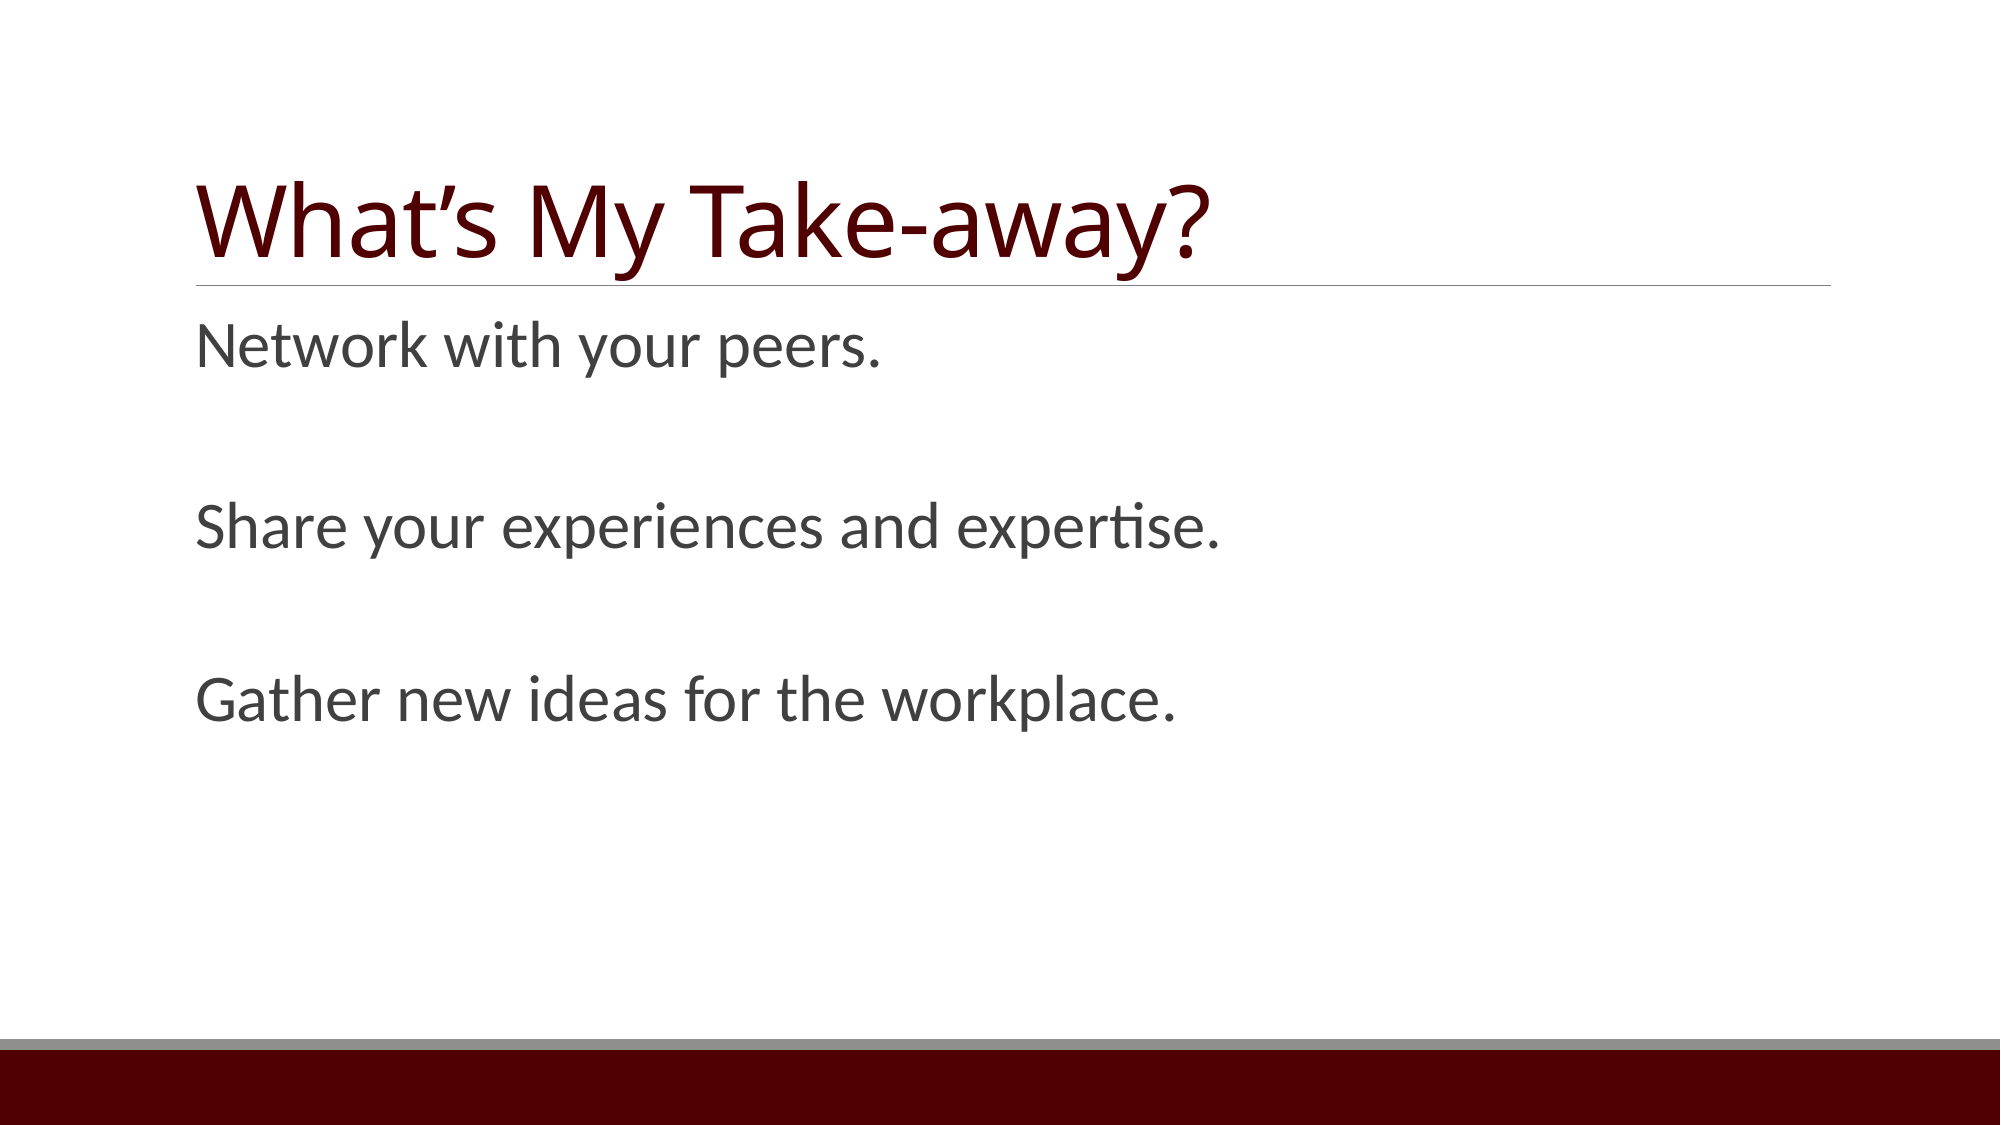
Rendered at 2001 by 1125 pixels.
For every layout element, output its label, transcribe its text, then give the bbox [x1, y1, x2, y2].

list Network with your peers. Share your experiences and expertise. Gather new ideas for the workplace. [180, 302, 1830, 963]
title What’s My Take-away? [180, 47, 1830, 285]
